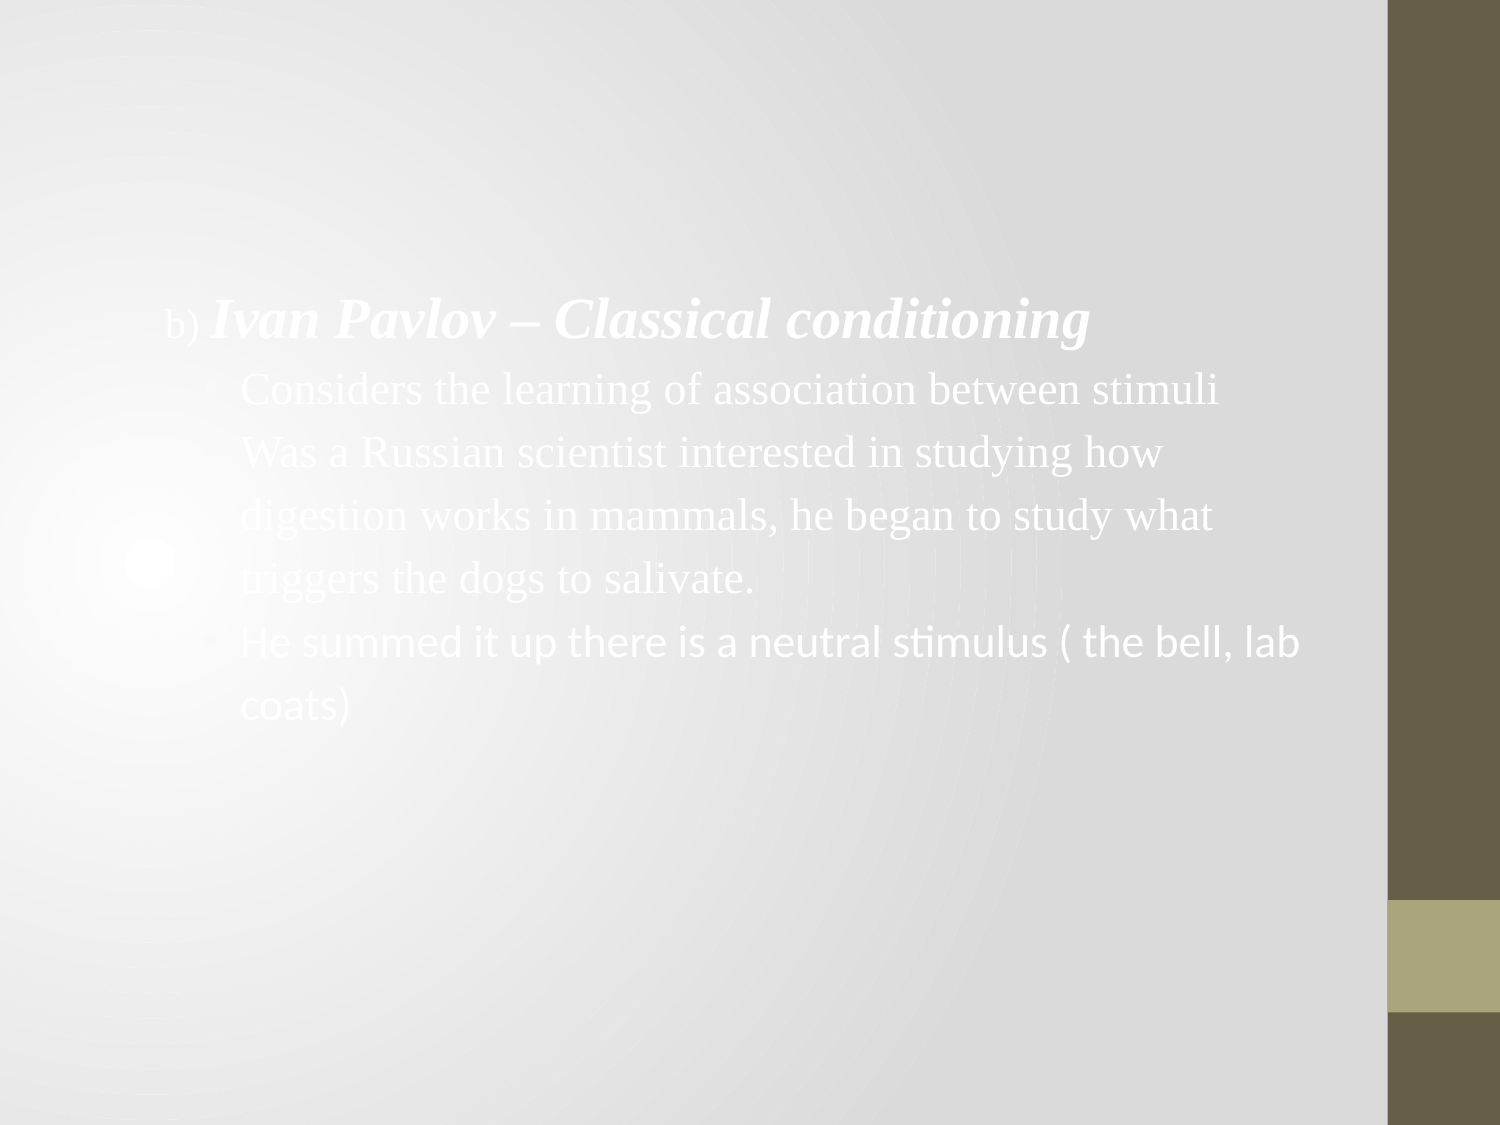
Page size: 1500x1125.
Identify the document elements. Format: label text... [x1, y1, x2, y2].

list b) Ivan Pavlov – Classical conditioning Considers the learning of association between stimuli Was a Russian scientist interested in studying how digestion works in mammals, he began to study what triggers the dogs to salivate. He summed it up there is a neutral stimulus ( the bell, lab coats) [75, 262, 1325, 1050]
